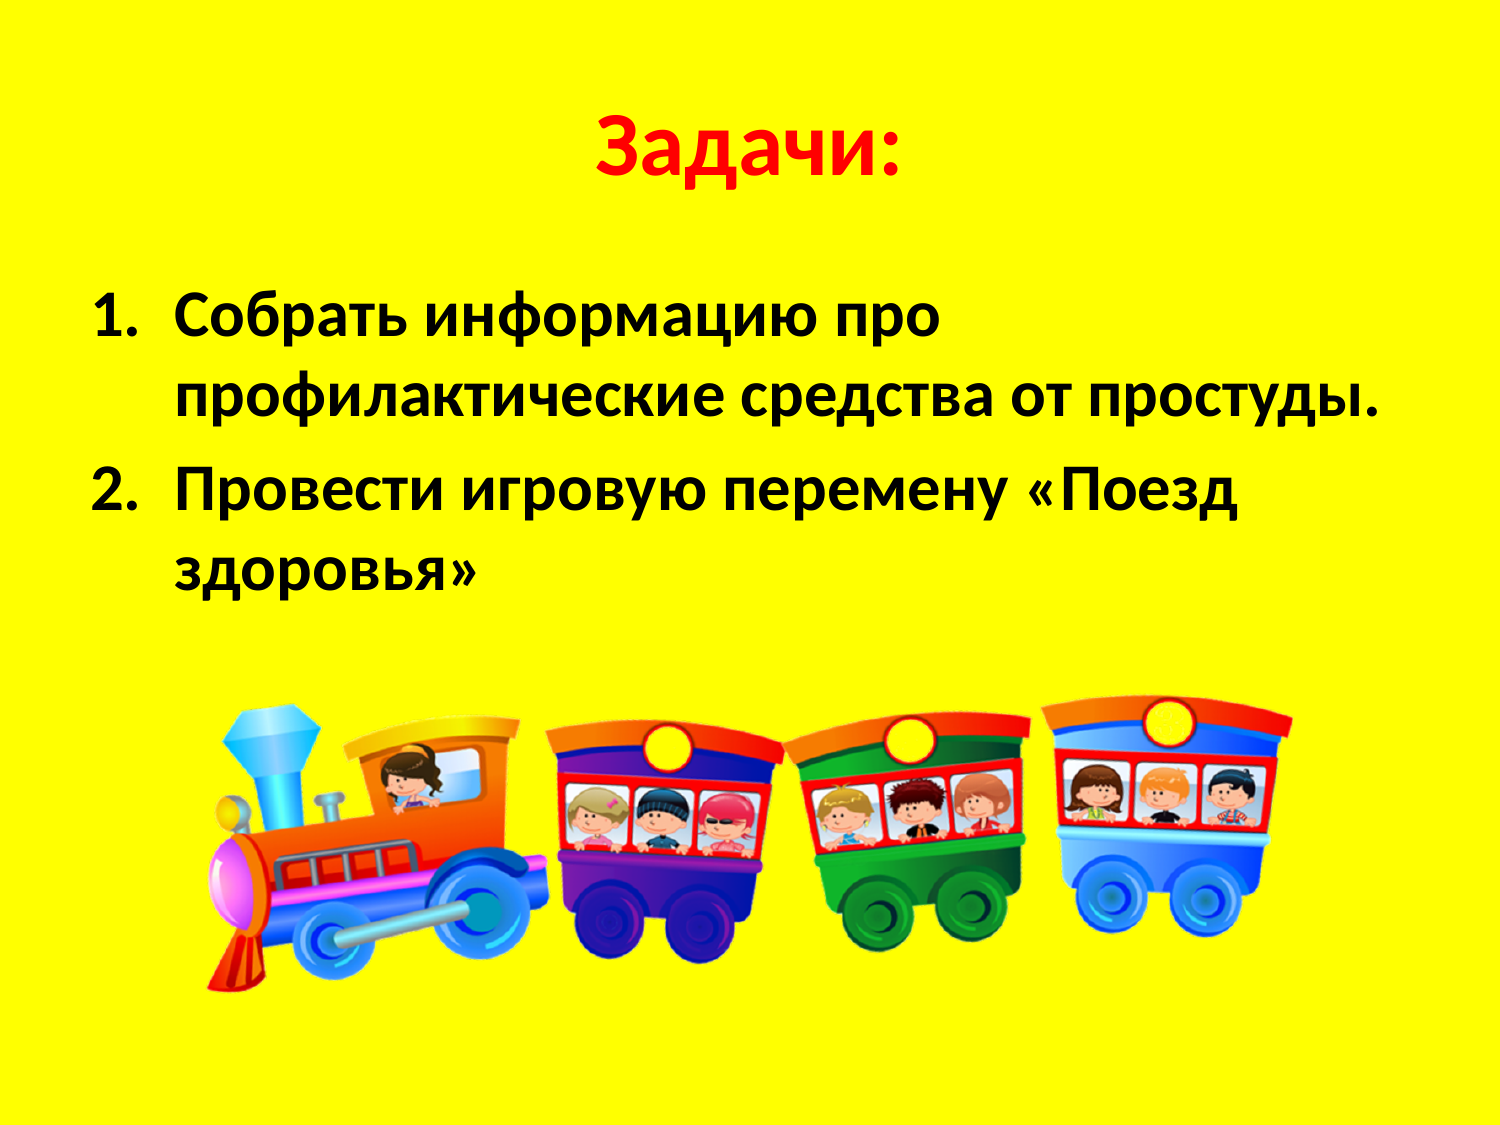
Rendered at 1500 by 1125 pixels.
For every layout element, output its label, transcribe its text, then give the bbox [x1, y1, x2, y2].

list Собрать информацию про профилактические средства от простуды. Провести игровую перемену «Поезд здоровья» [75, 262, 1425, 1005]
title Задачи: [75, 45, 1425, 233]
picture [179, 541, 1313, 1125]
